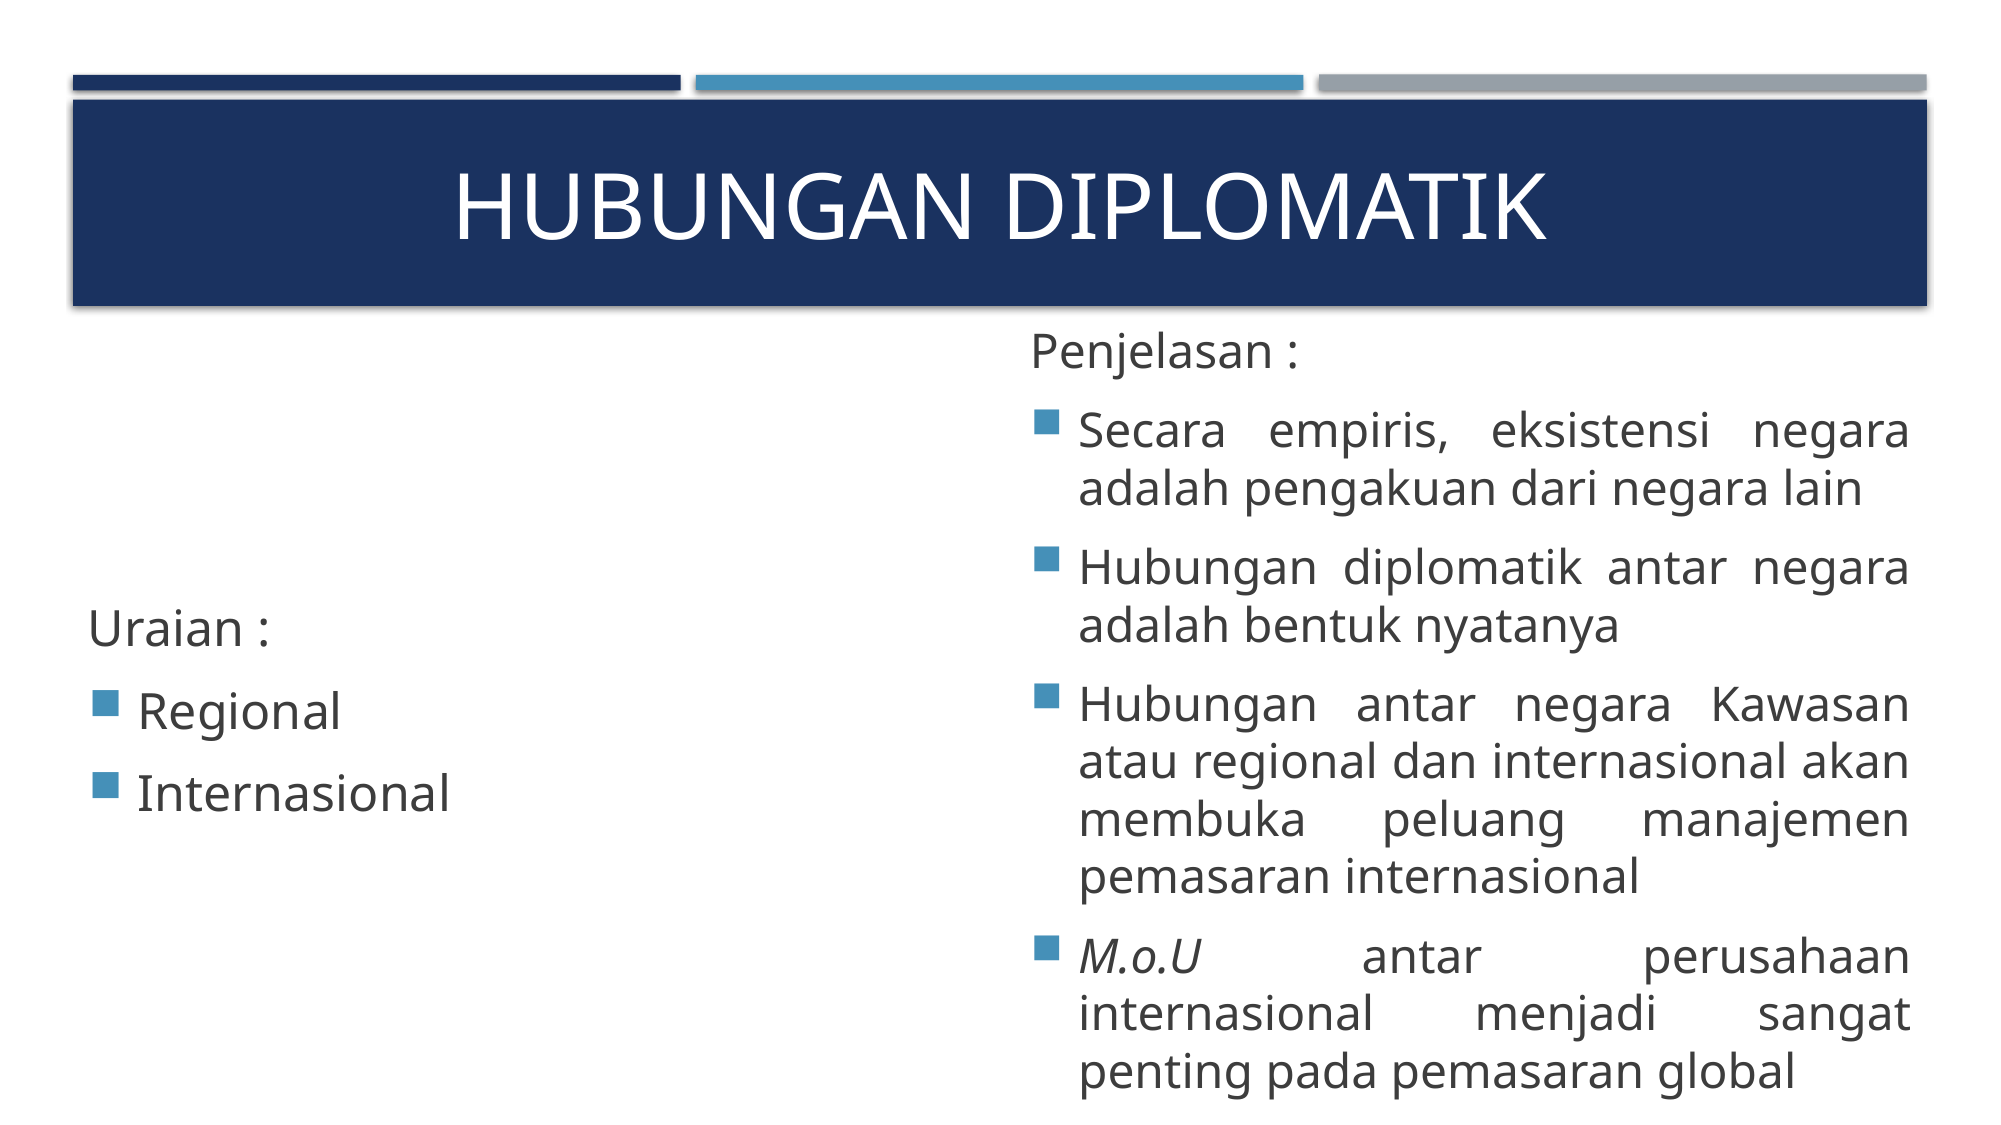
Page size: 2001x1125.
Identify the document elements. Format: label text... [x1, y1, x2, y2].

list Uraian : Regional Internasional [72, 305, 985, 1113]
list Penjelasan : Secara empiris, eksistensi negara adalah pengakuan dari negara lain Hubungan diplomatik antar negara adalah bentuk nyatanya Hubungan antar negara Kawasan atau regional dan internasional akan membuka peluang manajemen pemasaran internasional M.o.U antar perusahaan internasional menjadi sangat penting pada pemasaran global [1014, 305, 1928, 1113]
title Hubungan diplomatik [344, 138, 1656, 266]
